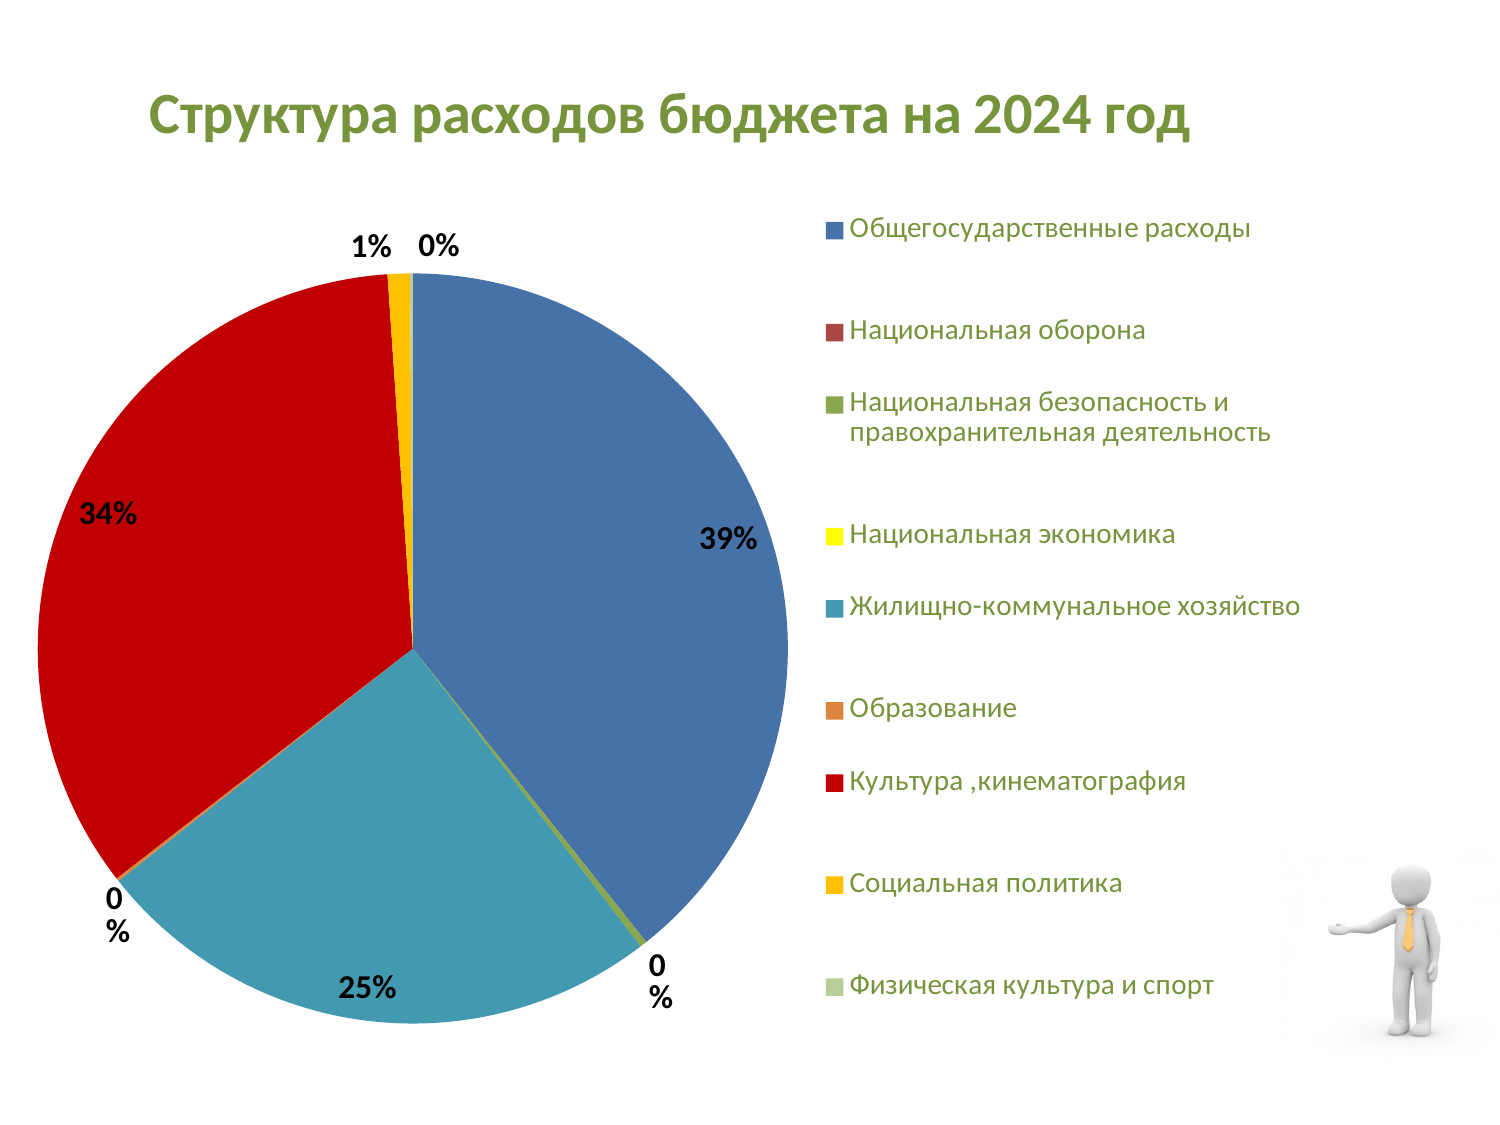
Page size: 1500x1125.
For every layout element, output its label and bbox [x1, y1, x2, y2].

picture [1281, 845, 1500, 1059]
chart [0, 42, 1341, 1095]
